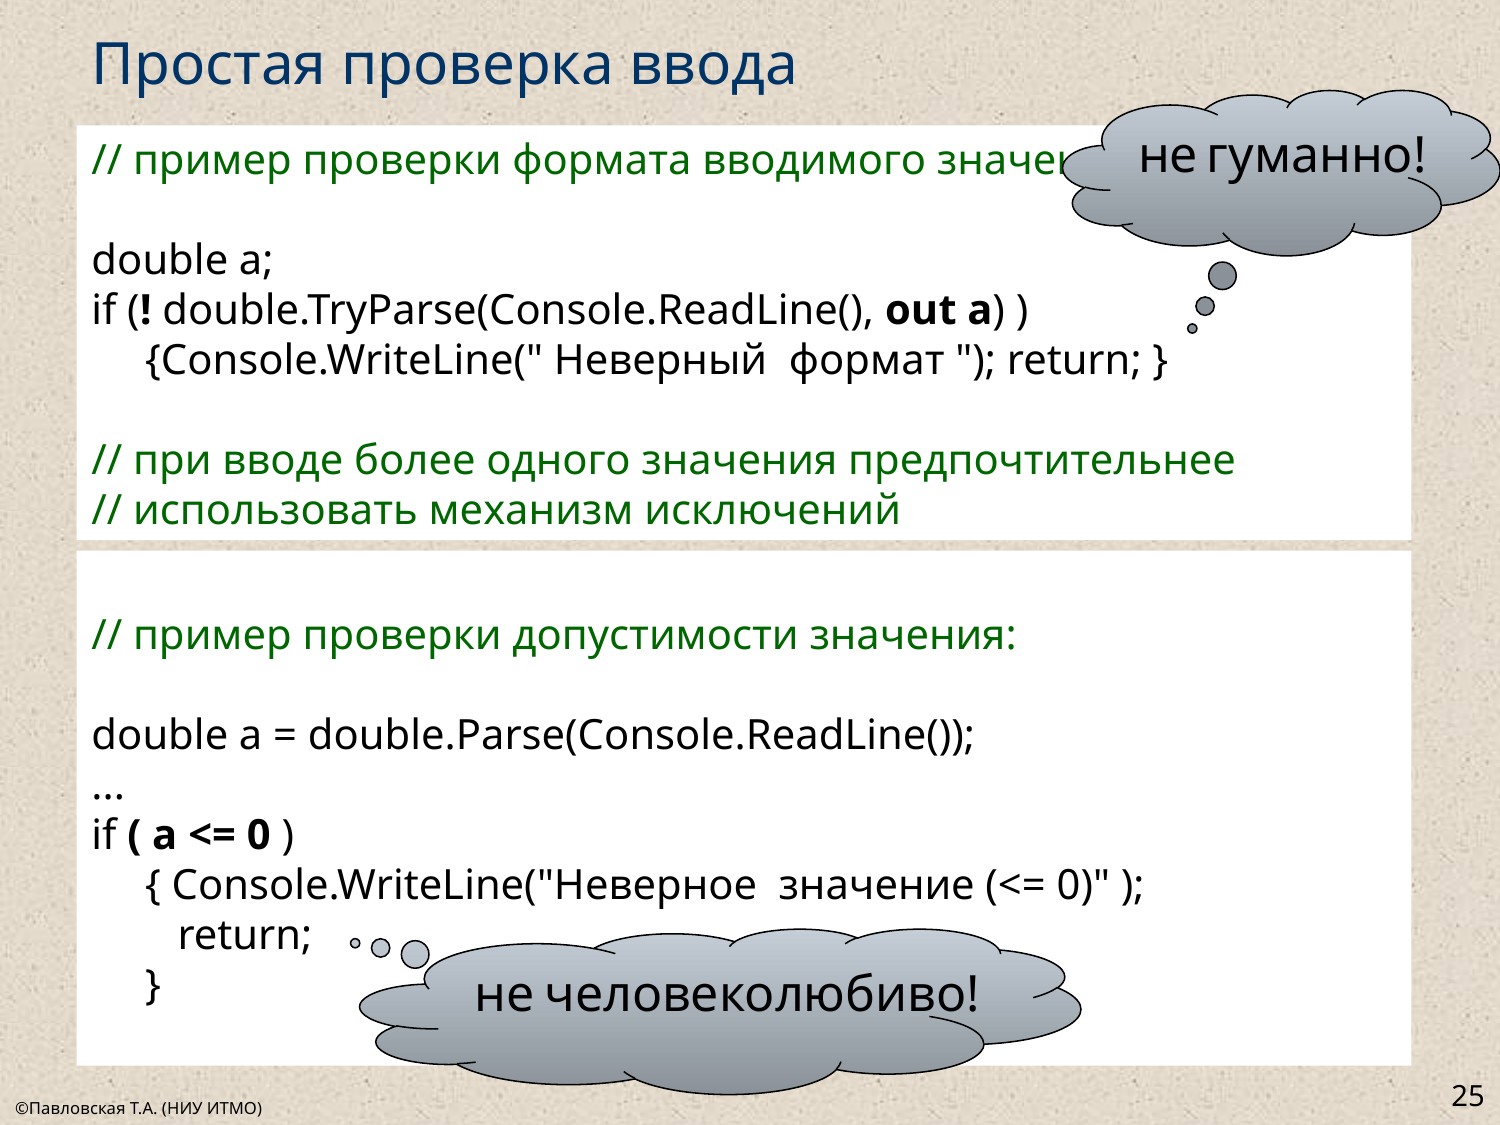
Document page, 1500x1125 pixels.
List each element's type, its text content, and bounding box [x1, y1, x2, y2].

title Простая проверка ввода [76, 18, 1483, 105]
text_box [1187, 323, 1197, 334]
slide_number 25 [1187, 1049, 1500, 1125]
picture [0, 0, 1500, 1125]
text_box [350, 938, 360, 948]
picture [1187, 105, 1209, 109]
text_box не человеколюбиво! [359, 929, 1082, 1095]
slide_number ©Павловская Т.А. (НИУ ИТМО) [0, 1082, 467, 1125]
text_box не гуманно! [1208, 262, 1237, 290]
text_box // пример проверки допустимости значения: double a = double.Parse(Console.ReadLine()); ... if ( a <= 0 ) { Console.WriteLine("Неверное значение (<= 0)" ); return; } [76, 550, 1412, 1066]
text_box не гуманно! [1062, 90, 1500, 256]
text_box // пример проверки формата вводимого значения: double a; if (! double.TryParse(Console.ReadLine(), out a) ) {Console.WriteLine(" Неверный формат "); return; } // при вводе более одного значения предпочтительнее // использовать механизм исключений [76, 125, 1412, 541]
text_box не гуманно! [1195, 296, 1215, 316]
